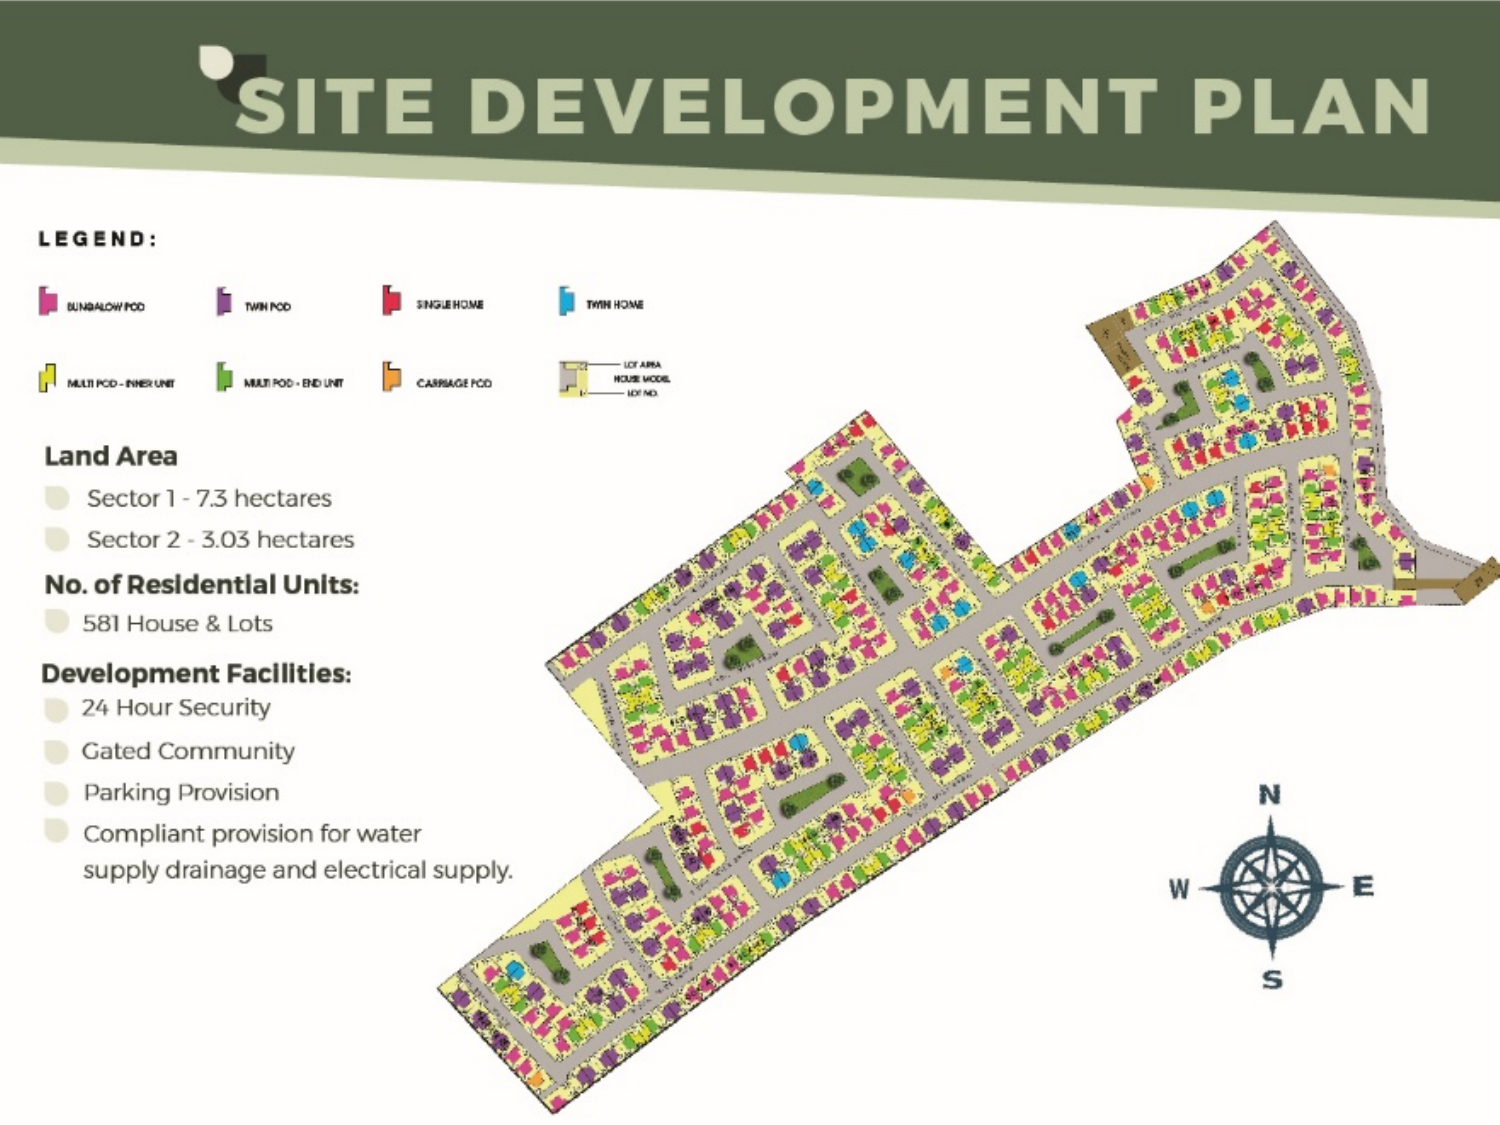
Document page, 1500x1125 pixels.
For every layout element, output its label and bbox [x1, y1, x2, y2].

list [0, 0, 1500, 1125]
